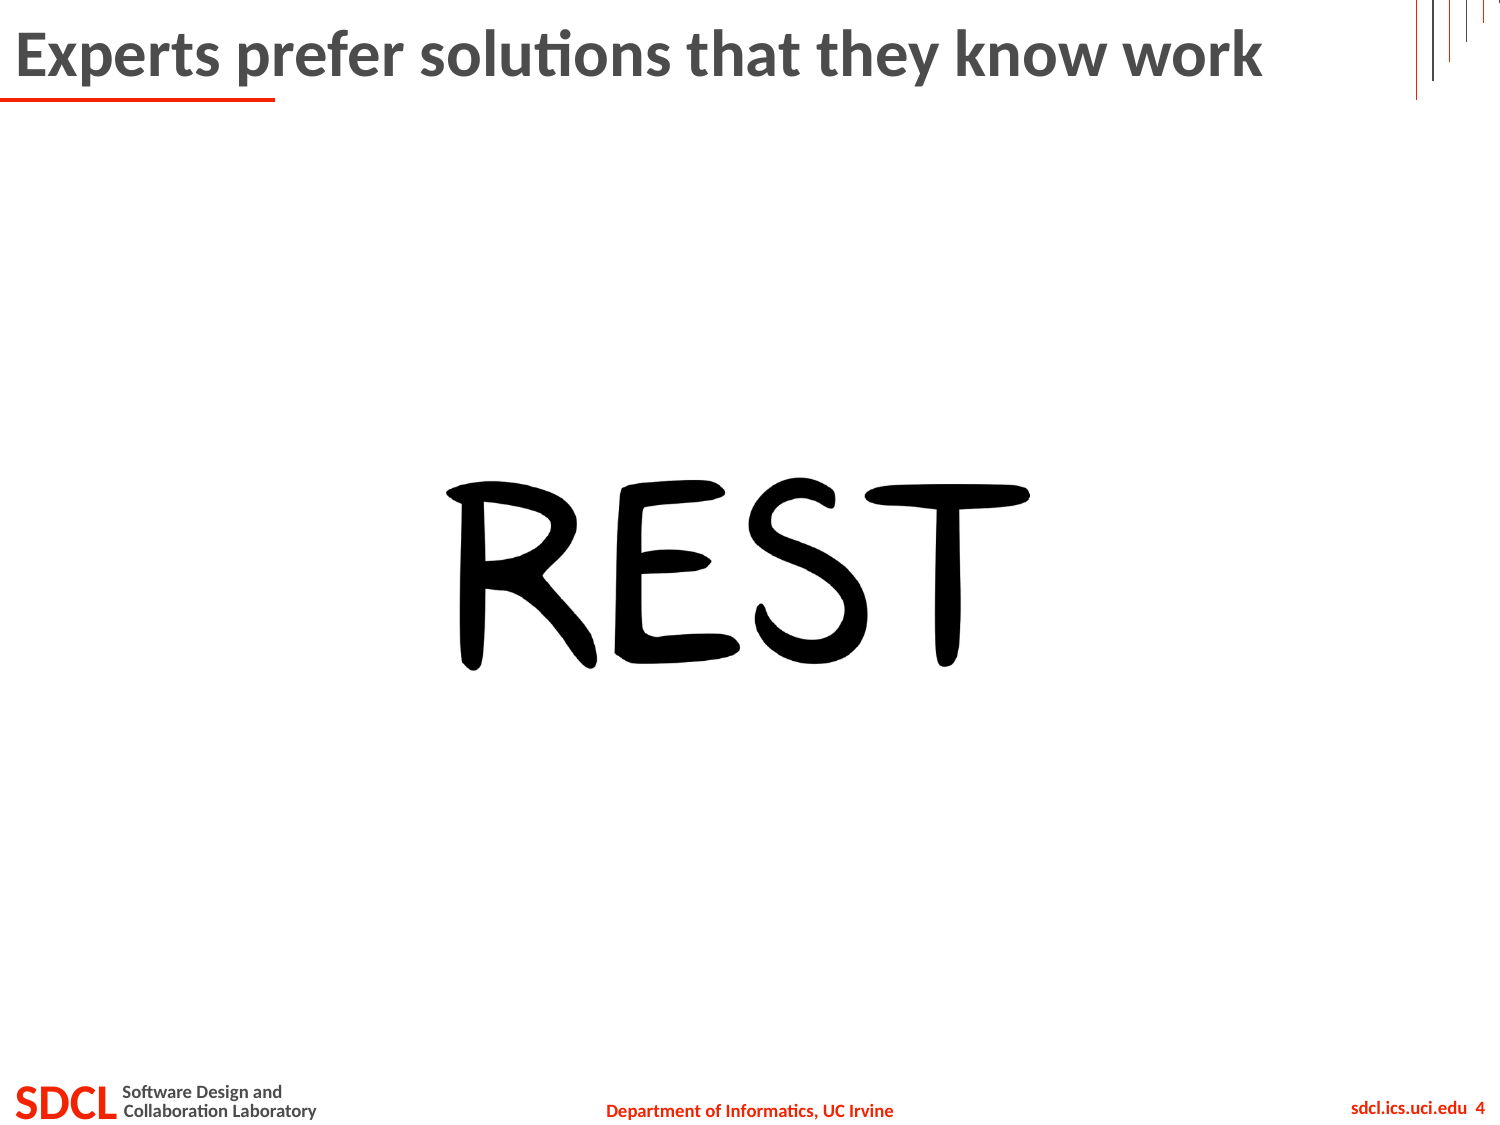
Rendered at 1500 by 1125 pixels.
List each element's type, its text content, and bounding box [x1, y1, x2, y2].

picture [337, 287, 1138, 854]
title Experts prefer solutions that they know work [0, 0, 1350, 100]
